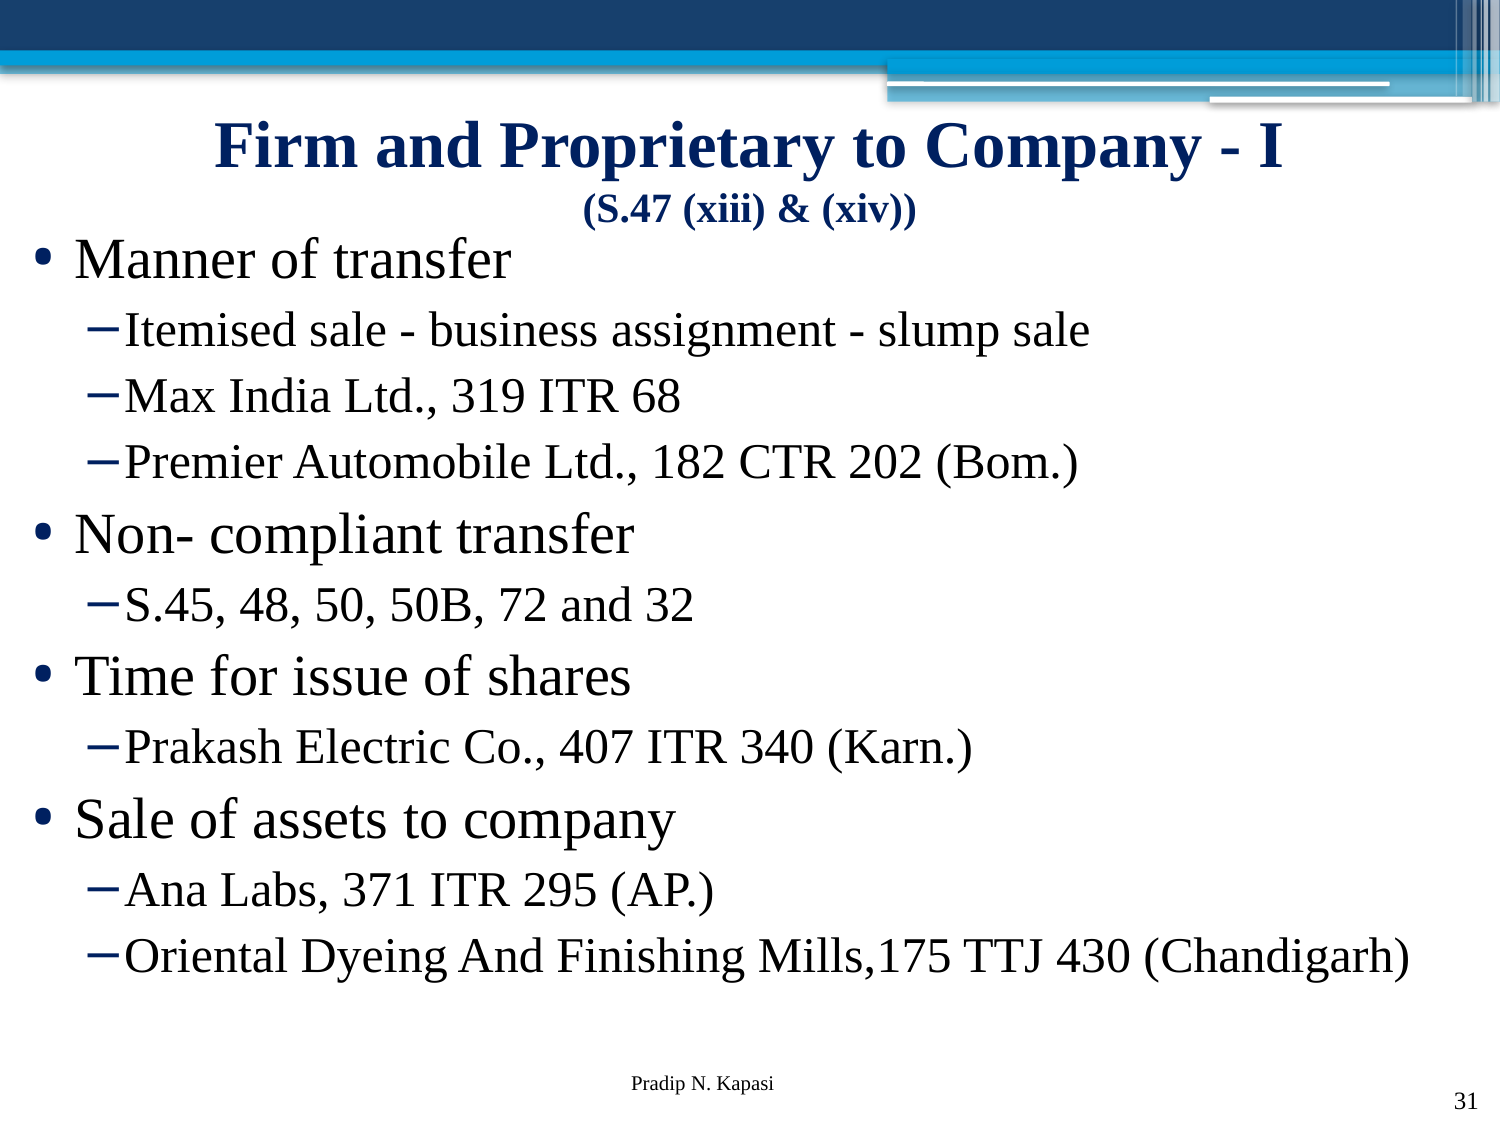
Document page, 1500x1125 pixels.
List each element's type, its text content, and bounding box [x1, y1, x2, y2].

footer Pradip N. Kapasi Chartered Accountant [615, 1062, 885, 1121]
title Firm and Proprietary to Company - I (S.47 (xiii) & (xiv)) [0, 78, 1500, 212]
slide_number 31 [1368, 1061, 1494, 1122]
list Manner of transfer Itemised sale - business assignment - slump sale Max India Ltd., 319 ITR 68 Premier Automobile Ltd., 182 CTR 202 (Bom.) Non- compliant transfer S.45, 48, 50, 50B, 72 and 32 Time for issue of shares Prakash Electric Co., 407 ITR 340 (Karn.) Sale of assets to company Ana Labs, 371 ITR 295 (AP.) Oriental Dyeing And Finishing Mills,175 TTJ 430 (Chandigarh) [0, 212, 1500, 1062]
